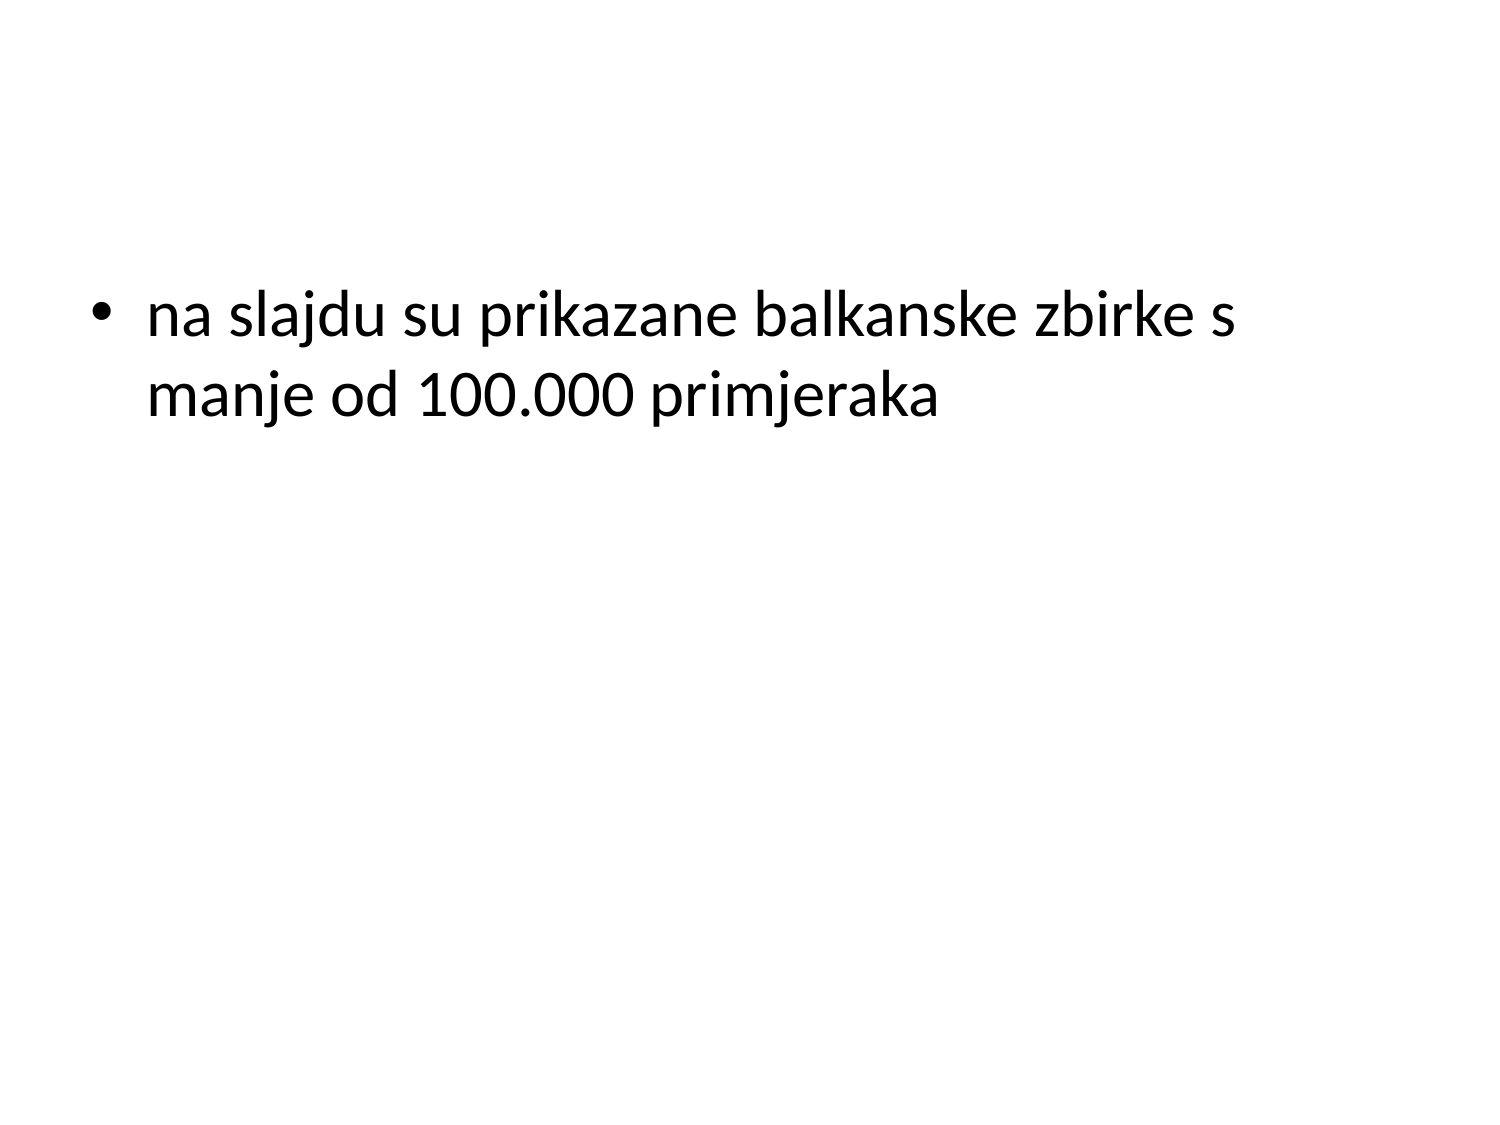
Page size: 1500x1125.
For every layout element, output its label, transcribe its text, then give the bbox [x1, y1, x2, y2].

list na slajdu su prikazane balkanske zbirke s manje od 100.000 primjeraka [75, 262, 1425, 1005]
